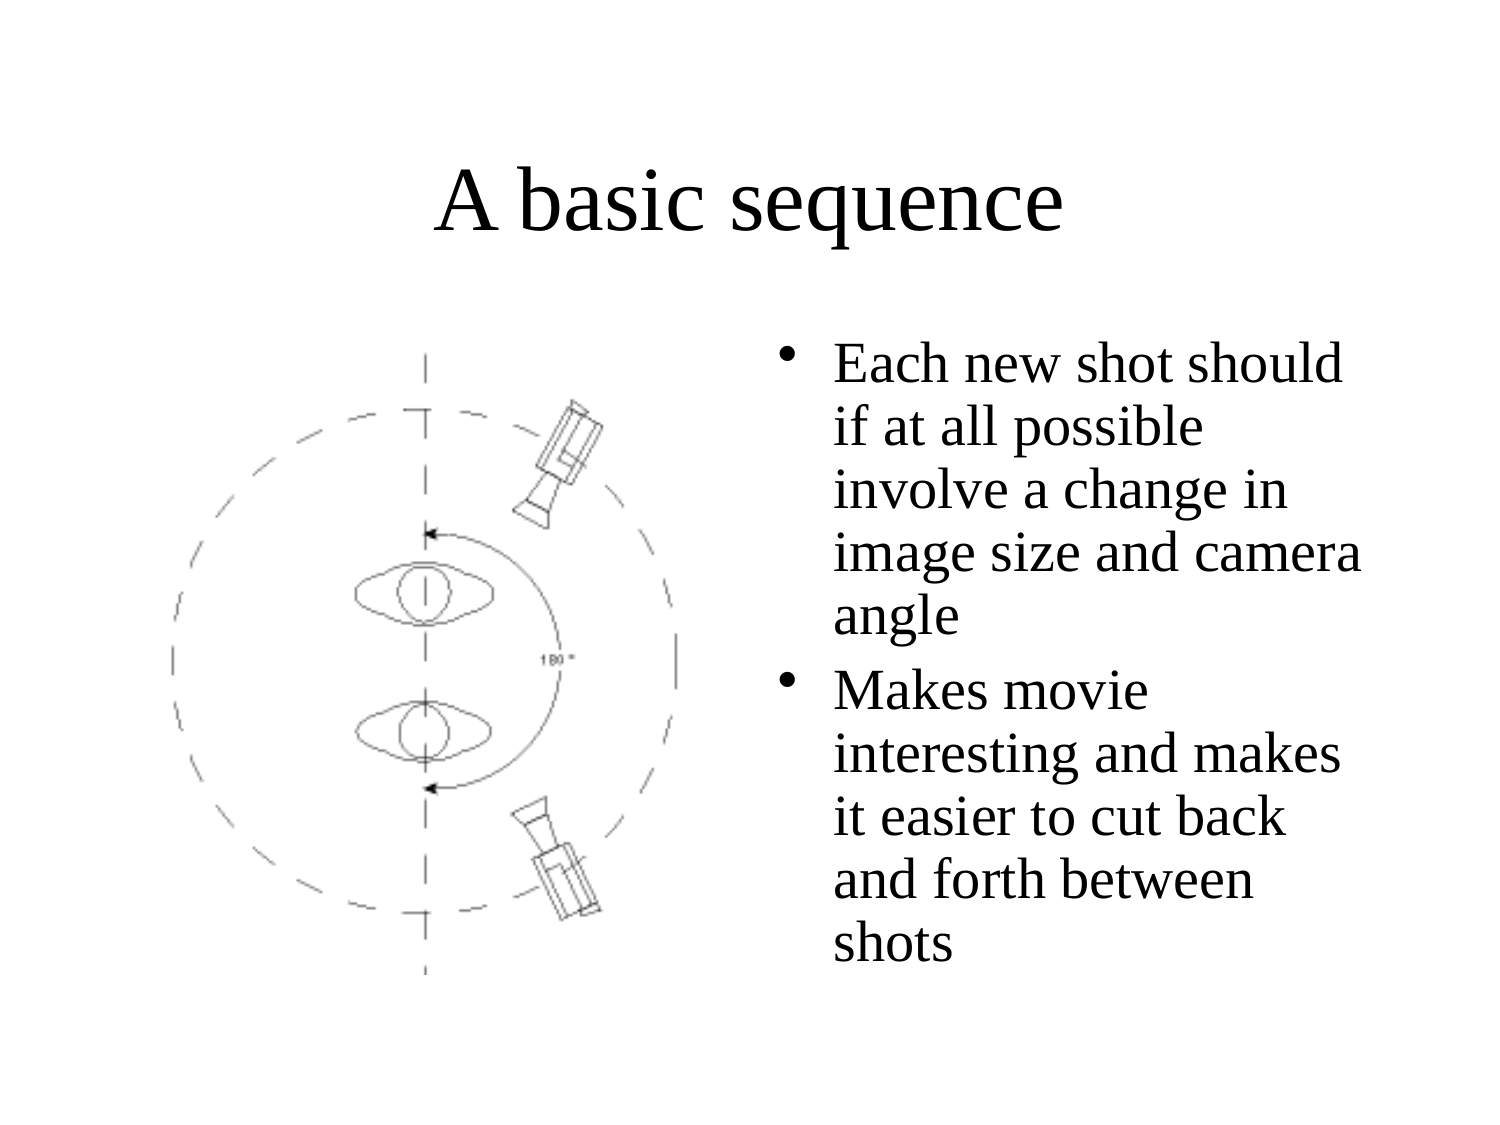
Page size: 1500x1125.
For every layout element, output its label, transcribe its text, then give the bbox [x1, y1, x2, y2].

list Each new shot should if at all possible involve a change in image size and camera angle Makes movie interesting and makes it easier to cut back and forth between shots [762, 324, 1388, 1000]
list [112, 349, 738, 976]
title A basic sequence [112, 99, 1388, 288]
